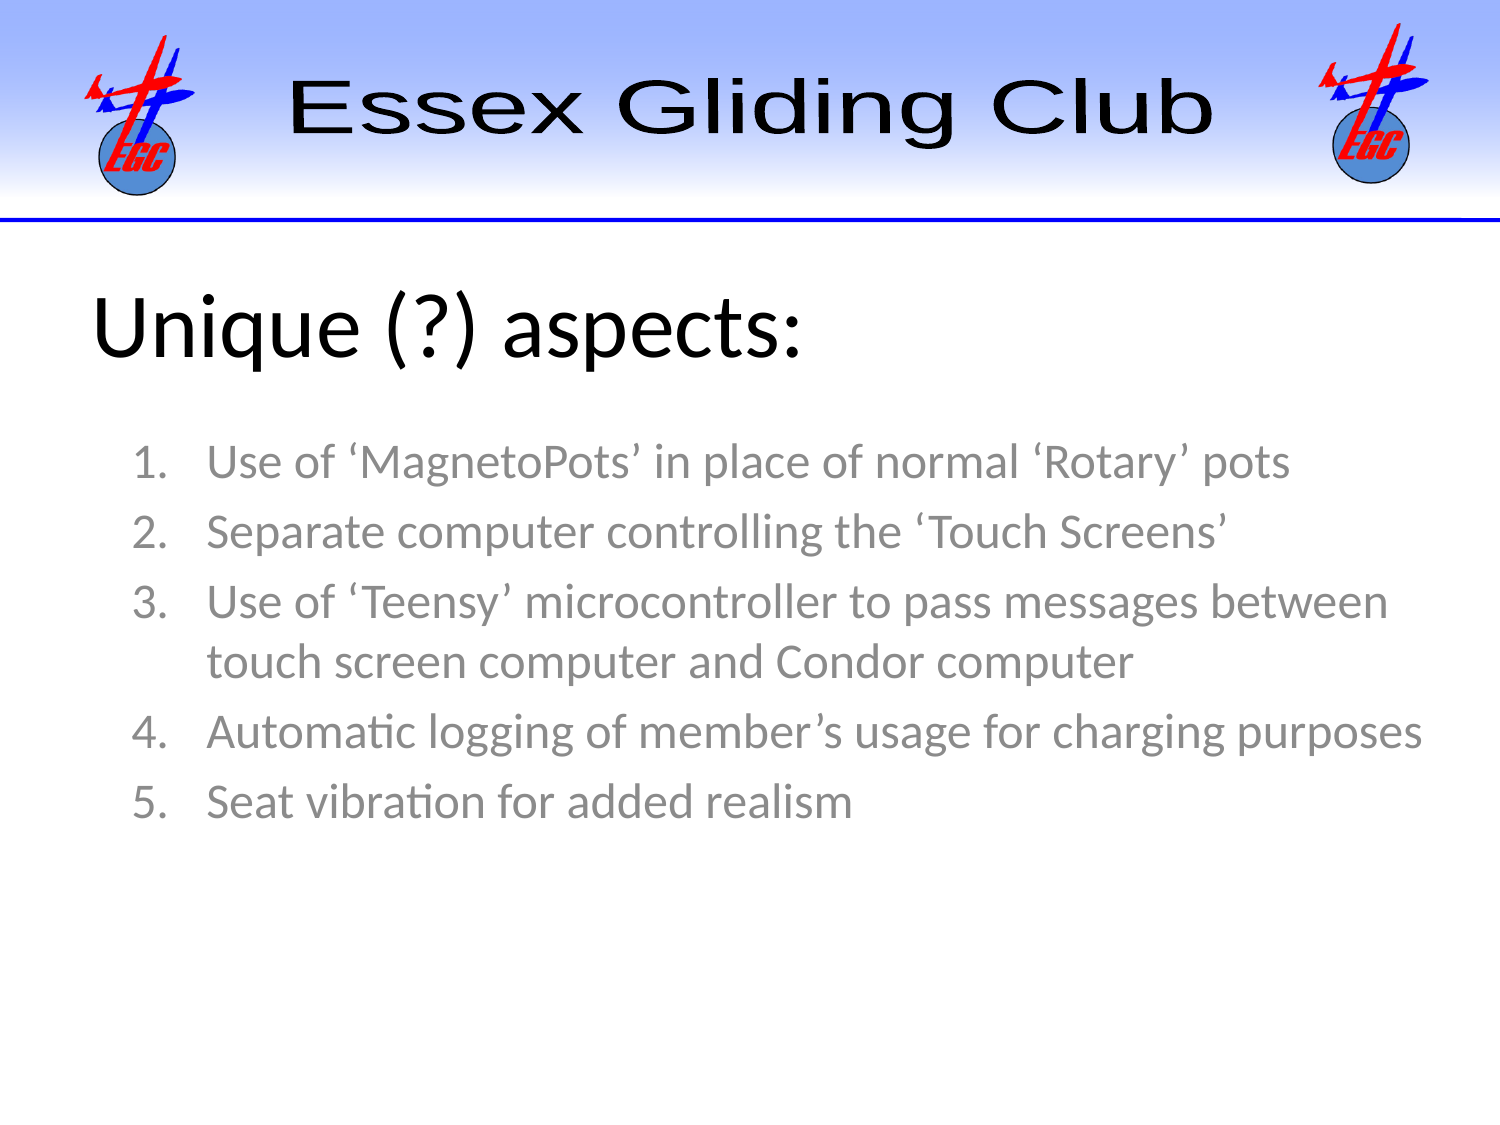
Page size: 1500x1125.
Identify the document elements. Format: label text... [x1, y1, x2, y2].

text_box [0, 0, 1500, 221]
title Unique (?) aspects: [76, 243, 1459, 398]
subtitle Use of ‘MagnetoPots’ in place of normal ‘Rotary’ pots Separate computer controlling the ‘Touch Screens’ Use of ‘Teensy’ microcontroller to pass messages between touch screen computer and Condor computer Automatic logging of member’s usage for charging purposes Seat vibration for added realism [41, 420, 1471, 941]
